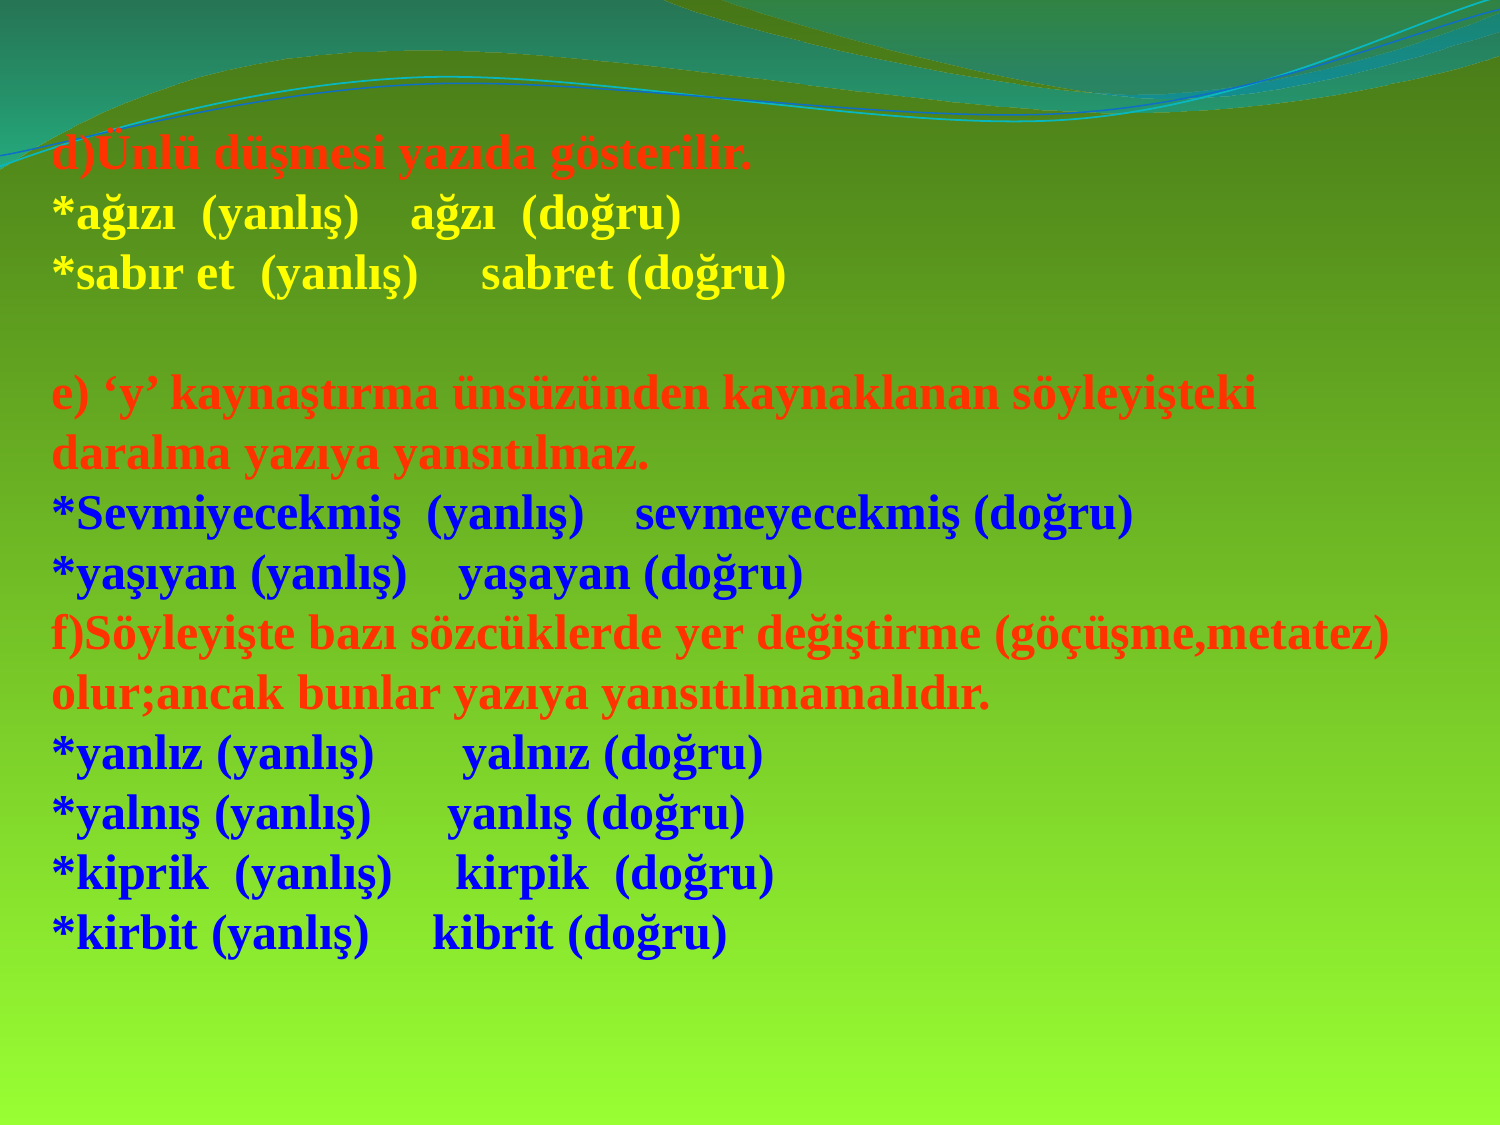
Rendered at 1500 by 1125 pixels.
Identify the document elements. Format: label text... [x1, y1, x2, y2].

text_box d)Ünlü düşmesi yazıda gösterilir. *ağızı (yanlış) ağzı (doğru) *sabır et (yanlış) sabret (doğru) e) ‘y’ kaynaştırma ünsüzünden kaynaklanan söyleyişteki daralma yazıya yansıtılmaz. *Sevmiyecekmiş (yanlış) sevmeyecekmiş (doğru) *yaşıyan (yanlış) yaşayan (doğru) f)Söyleyişte bazı sözcüklerde yer değiştirme (göçüşme,metatez) olur;ancak bunlar yazıya yansıtılmamalıdır. *yanlız (yanlış) yalnız (doğru) *yalnış (yanlış) yanlış (doğru) *kiprik (yanlış) kirpik (doğru) *kirbit (yanlış) kibrit (doğru) [36, 112, 1419, 1028]
